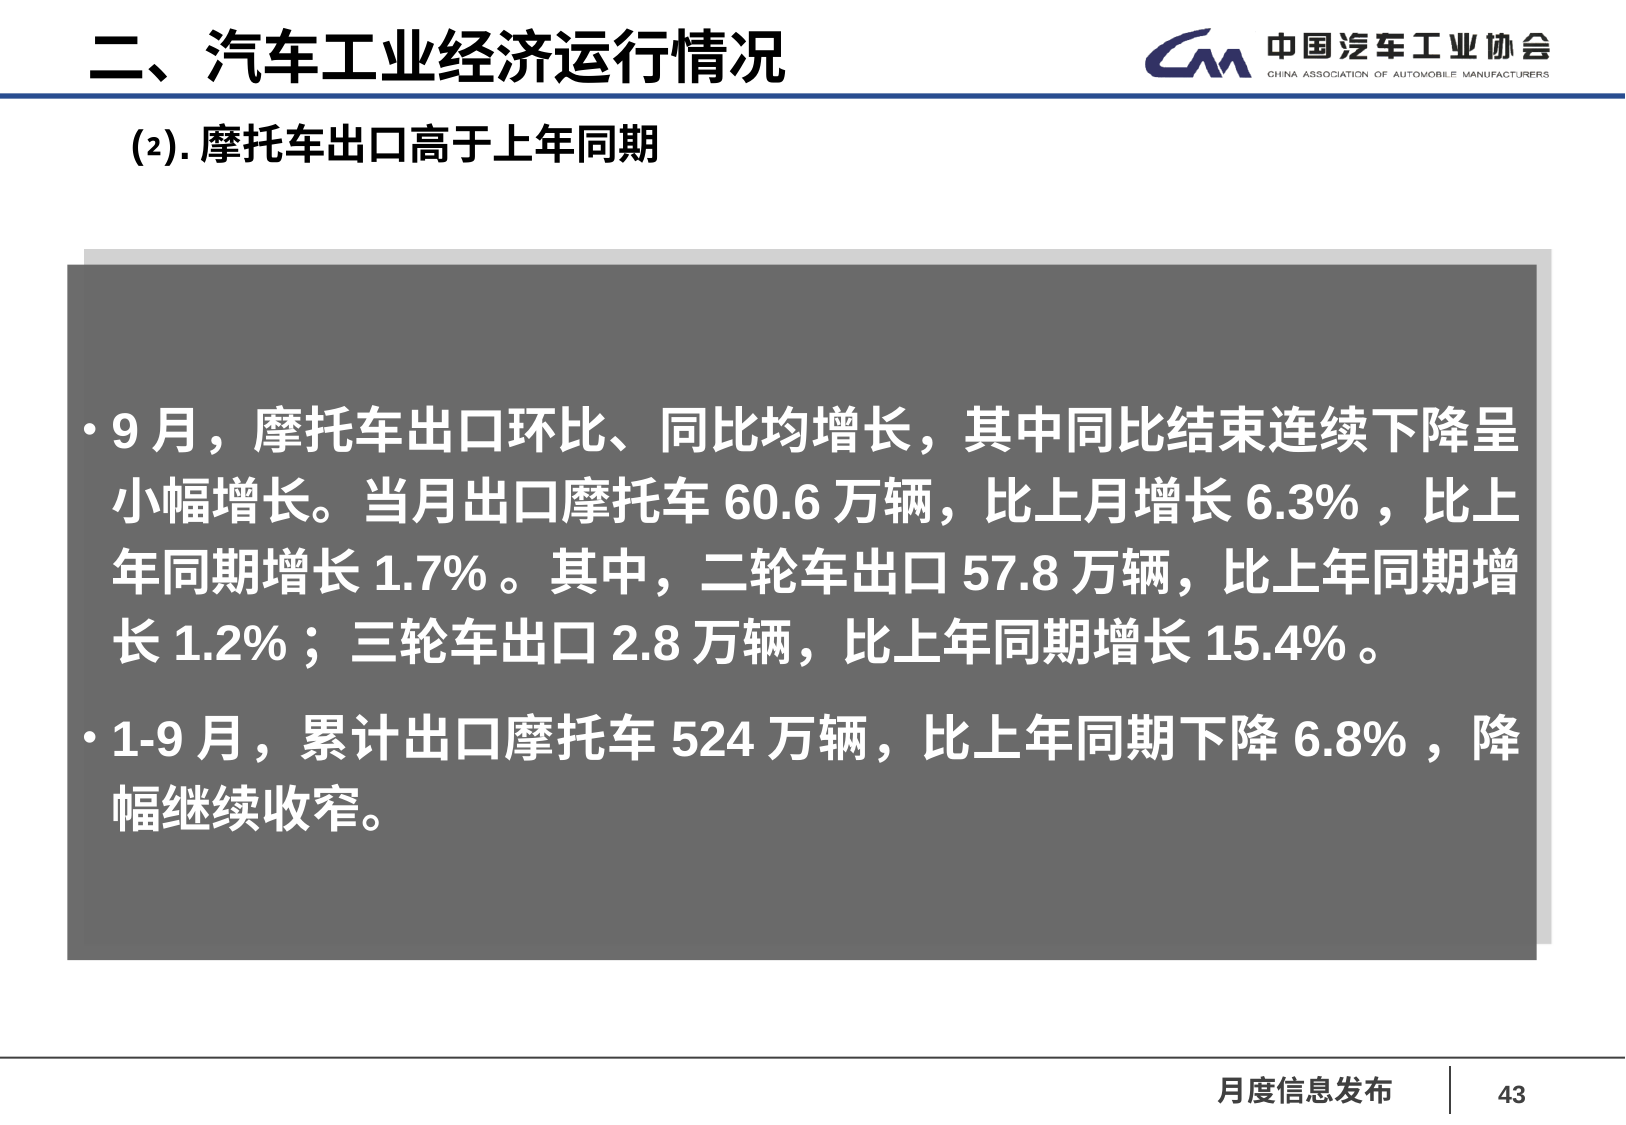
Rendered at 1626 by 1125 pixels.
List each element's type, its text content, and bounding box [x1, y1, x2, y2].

text_box 二、汽车工业经济运行情况 [73, 12, 802, 98]
picture [1139, 28, 1554, 82]
text_box ⑵.摩托车出口高于上年同期 [68, 110, 1557, 175]
text_box 9月，摩托车出口环比、同比均增长，其中同比结束连续下降呈小幅增长。当月出口摩托车60.6万辆，比上月增长6.3%，比上年同期增长1.7%。其中，二轮车出口57.8万辆，比上年同期增长1.2%；三轮车出口2.8万辆，比上年同期增长15.4%。 1-9月，累计出口摩托车524万辆，比上年同期下降6.8%，降幅继续收窄。 [65, 263, 1539, 962]
